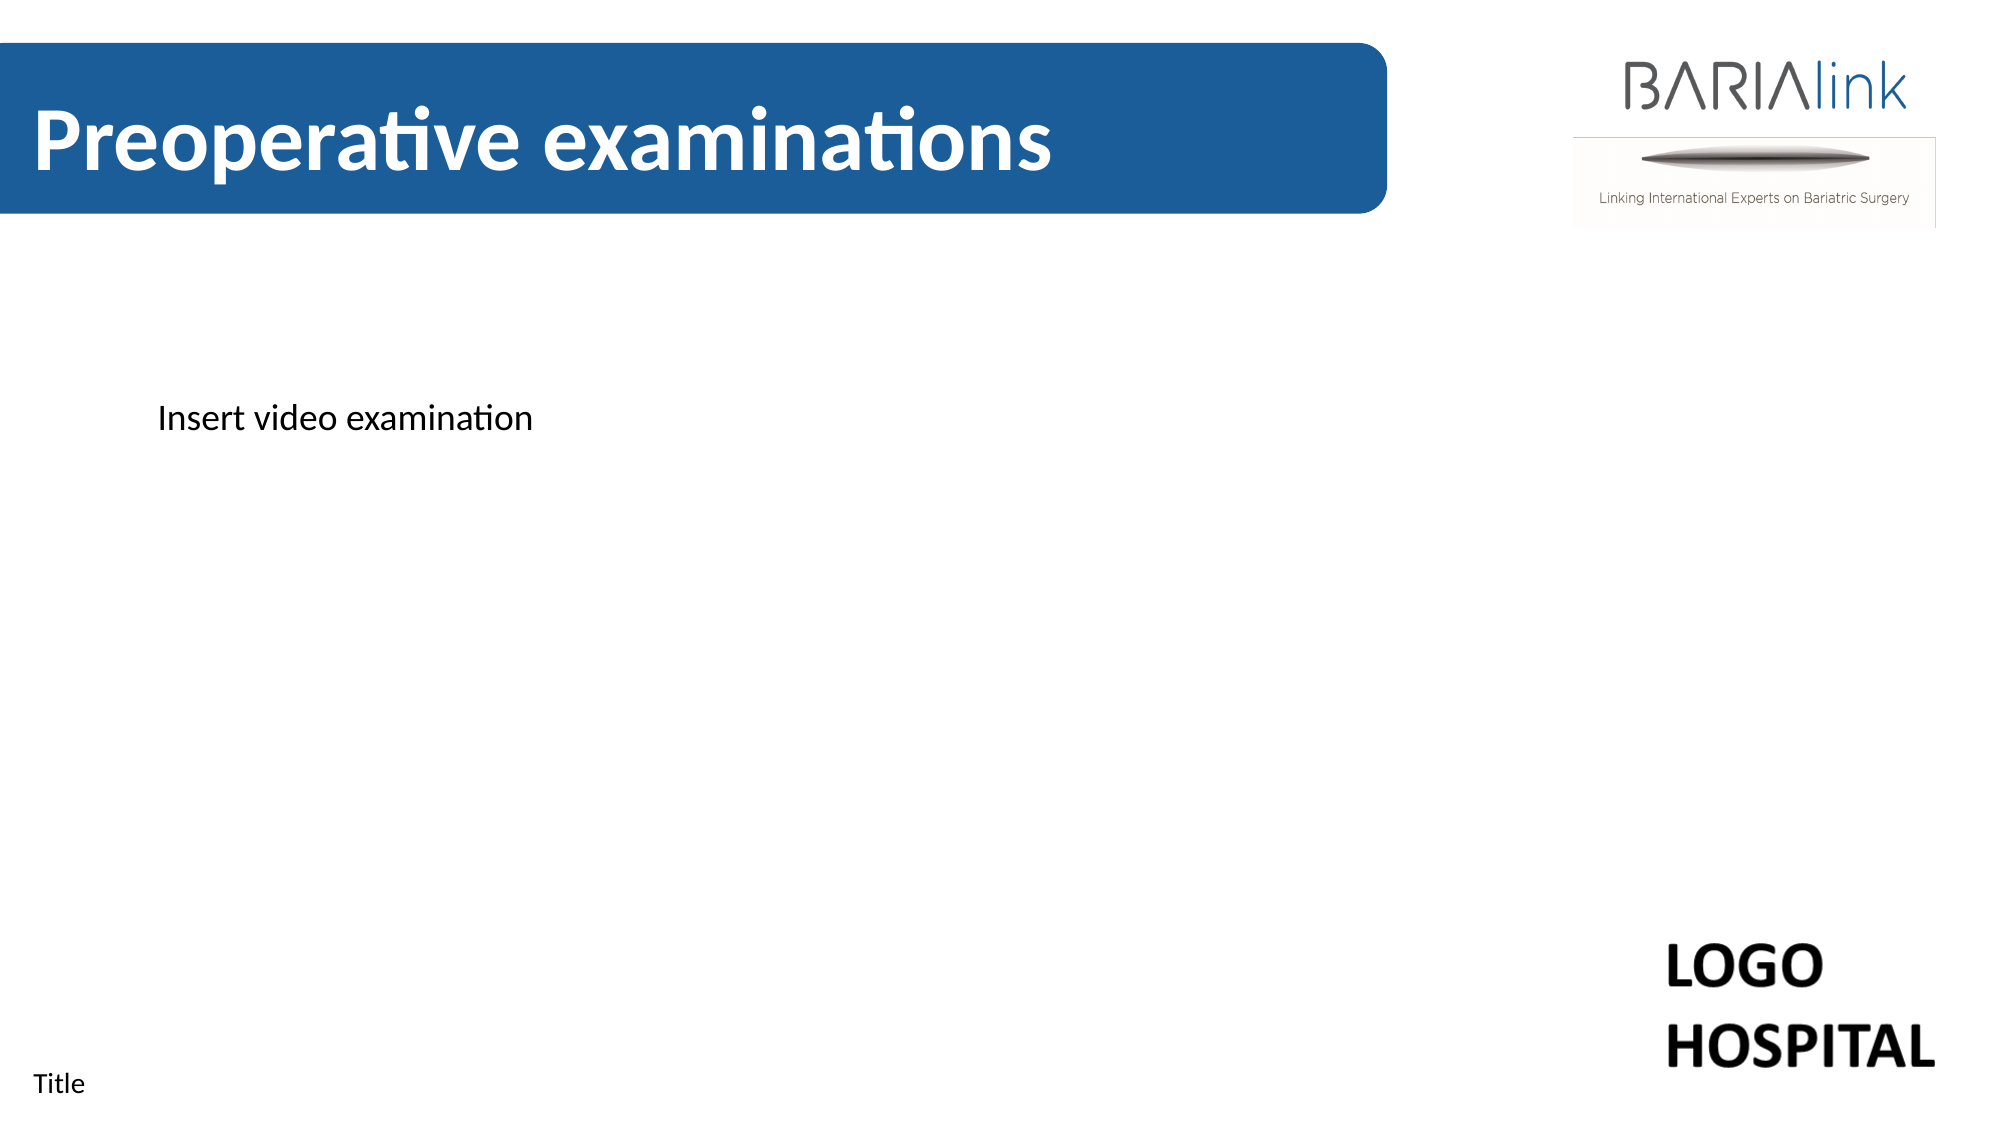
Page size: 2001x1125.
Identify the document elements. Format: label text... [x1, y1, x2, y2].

title Preoperative examinations [18, 72, 1552, 209]
text_box Insert video examination [142, 385, 550, 446]
picture [1624, 904, 1975, 1125]
text_box Title [18, 1057, 1263, 1108]
picture [1573, 19, 1941, 228]
